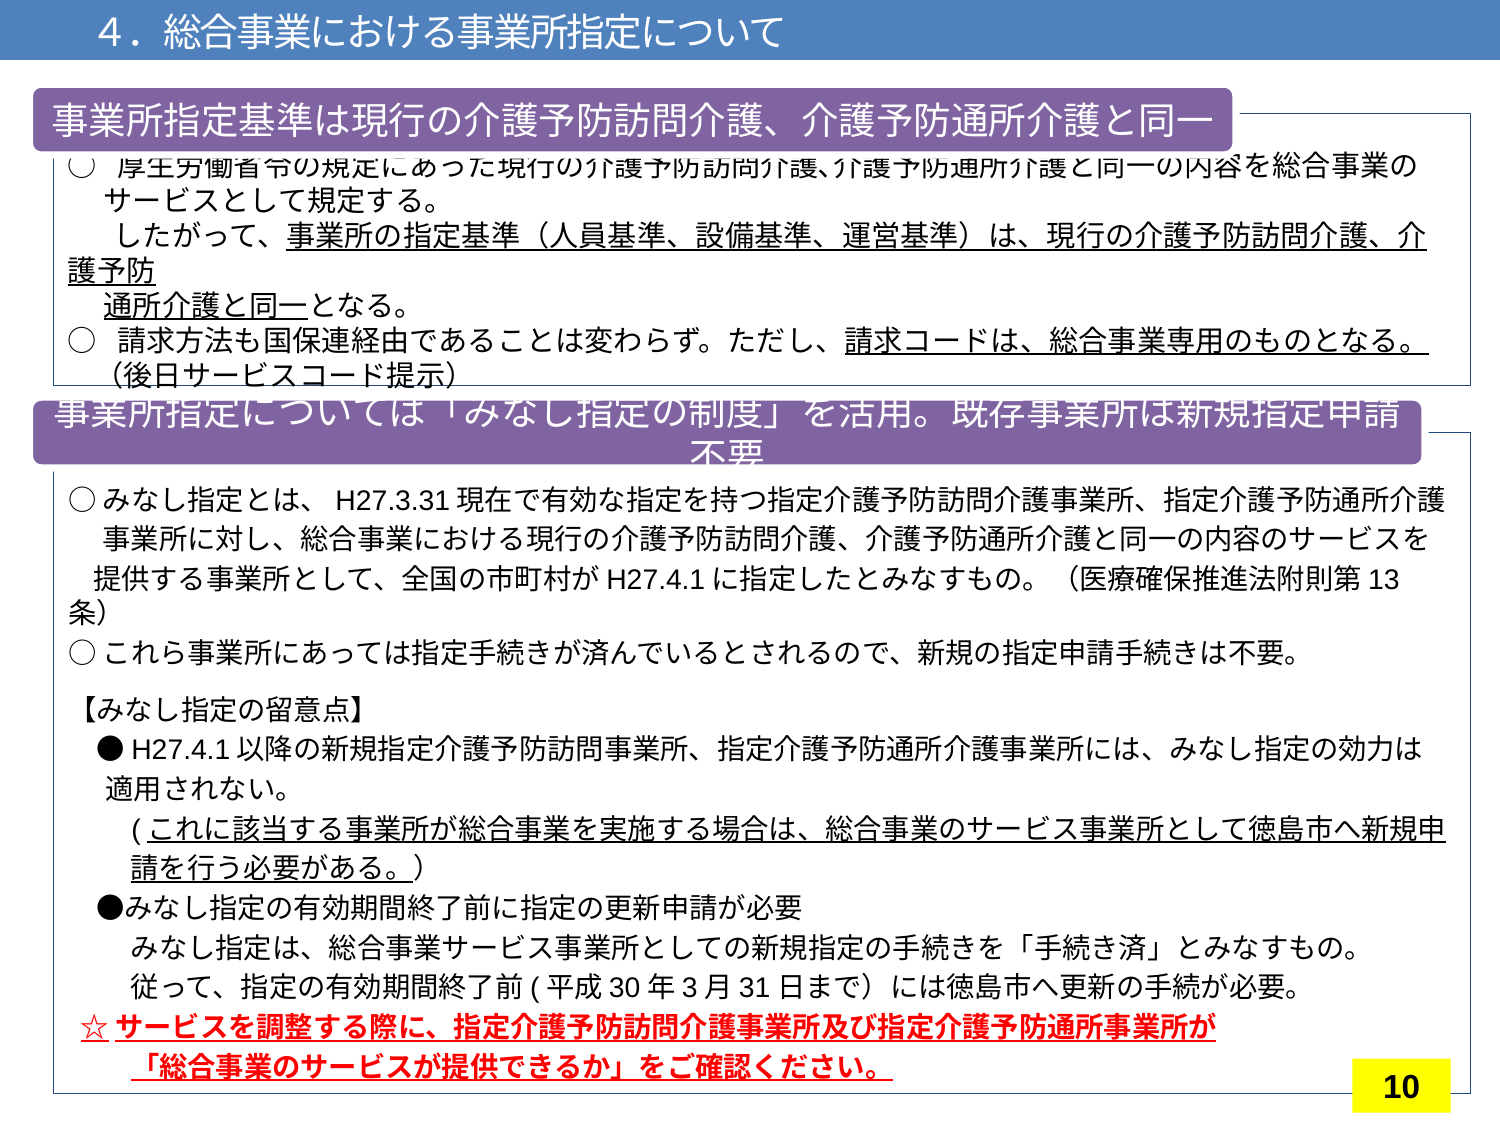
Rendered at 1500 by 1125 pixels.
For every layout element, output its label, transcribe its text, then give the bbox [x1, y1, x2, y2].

list ○みなし指定とは、H27.3.31現在で有効な指定を持つ指定介護予防訪問介護事業所、指定介護予防通所介護 事業所に対し、総合事業における現行の介護予防訪問介護、介護予防通所介護と同一の内容のサービスを 提供する事業所として、全国の市町村がH27.4.1に指定したとみなすもの。（医療確保推進法附則第13条） ○これら事業所にあっては指定手続きが済んでいるとされるので、新規の指定申請手続きは不要。 【みなし指定の留意点】 ●H27.4.1以降の新規指定介護予防訪問事業所、指定介護予防通所介護事業所には、みなし指定の効力は 適用されない。 (これに該当する事業所が総合事業を実施する場合は、総合事業のサービス事業所として徳島市へ新規申 請を行う必要がある。） ●みなし指定の有効期間終了前に指定の更新申請が必要 みなし指定は、総合事業サービス事業所としての新規指定の手続きを「手続き済」とみなすもの。 従って、指定の有効期間終了前(平成30年3月31日まで）には徳島市へ更新の手続が必要。 ☆サービスを調整する際に、指定介護予防訪問介護事業所及び指定介護予防通所事業所が 「総合事業のサービスが提供できるか」をご確認ください。 [53, 432, 1471, 1094]
text_box 事業所指定については「みなし指定の制度」を活用。既存事業所は新規指定申請不要 [25, 393, 1429, 472]
text_box 事業所指定基準は現行の介護予防訪問介護、介護予防通所介護と同一 [25, 80, 1240, 159]
text_box ○ 厚生労働省令の規定にあった現行の介護予防訪問介護､介護予防通所介護と同一の内容を総合事業の サービスとして規定する。 したがって、事業所の指定基準（人員基準、設備基準、運営基準）は、現行の介護予防訪問介護、介護予防 通所介護と同一となる。 ○ 請求方法も国保連経由であることは変わらず。ただし、請求コードは、総合事業専用のものとなる。 （後日サービスコード提示） [51, 111, 1473, 387]
text_box ４．総合事業における事業所指定について [74, 0, 1425, 62]
slide_number 10 [1352, 1058, 1451, 1113]
